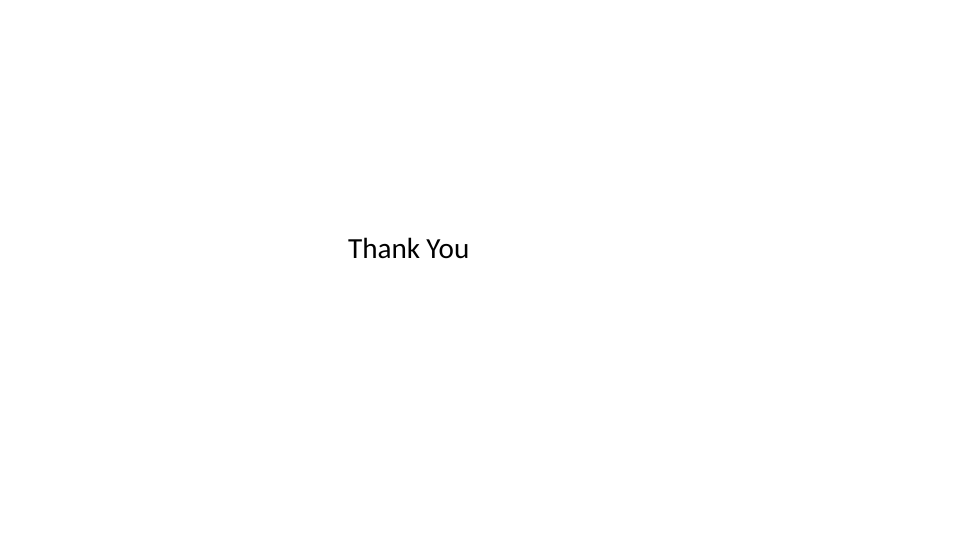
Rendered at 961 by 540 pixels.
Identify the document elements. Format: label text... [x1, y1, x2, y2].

text_box Thank You [333, 214, 738, 279]
